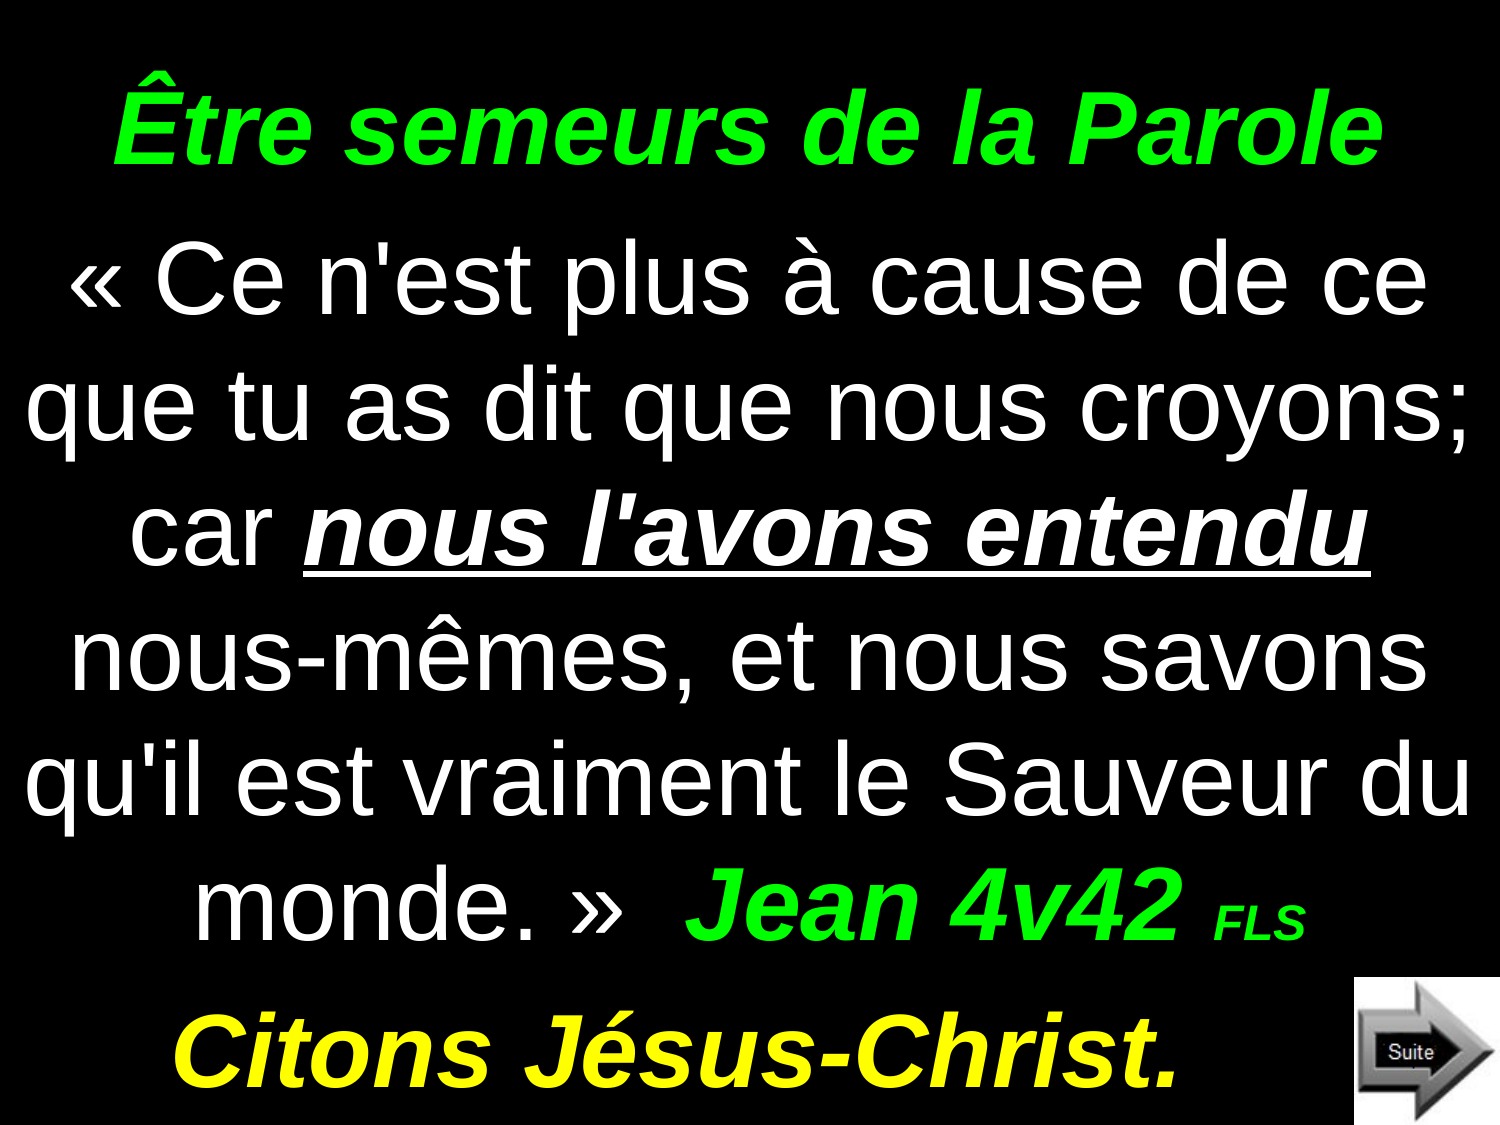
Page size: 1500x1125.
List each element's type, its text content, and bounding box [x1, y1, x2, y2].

title Être semeurs de la Parole [0, 52, 1500, 196]
picture [1354, 977, 1500, 1125]
list « Ce n'est plus à cause de ce que tu as dit que nous croyons; car nous l'avons entendu nous-mêmes, et nous savons qu'il est vraiment le Sauveur du monde. » Jean 4v42 FLS [0, 196, 1500, 976]
list Citons Jésus-Christ. [1, 975, 1353, 1125]
